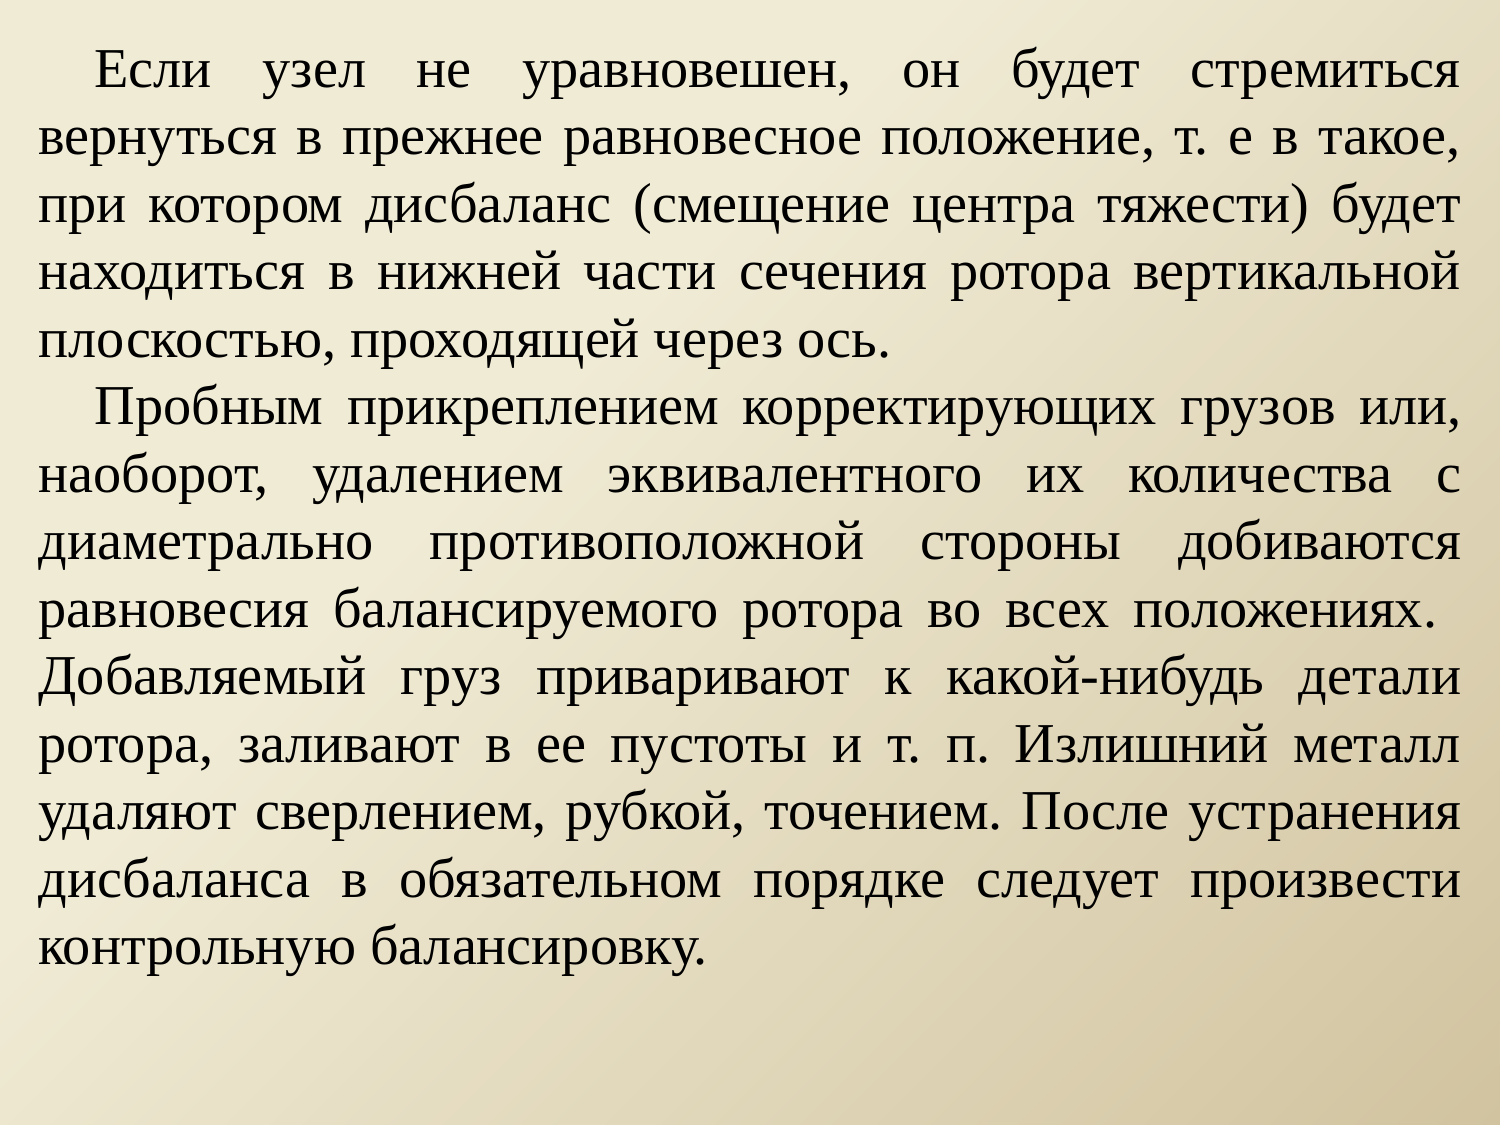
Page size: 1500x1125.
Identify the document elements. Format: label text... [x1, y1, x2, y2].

list Если узел не уравновешен, он будет стремиться вернуться в прежнее равновесное положение, т. е в такое, при котором дисбаланс (смещение центра тяжести) будет находиться в нижней части сечения ротора вертикальной плоскостью, проходящей через ось. Пробным прикреплением корректирующих грузов или, наоборот, удалением эквивалентного их количества с диаметрально противоположной стороны добиваются равновесия балансируемого ротора во всех положениях. Добавляемый груз приваривают к какой-нибудь детали ротора, заливают в ее пустоты и т. п. Излишний металл удаляют сверлением, рубкой, точением. После устранения дисбаланса в обязательном порядке следует произвести контрольную балансировку. [23, 23, 1477, 1102]
